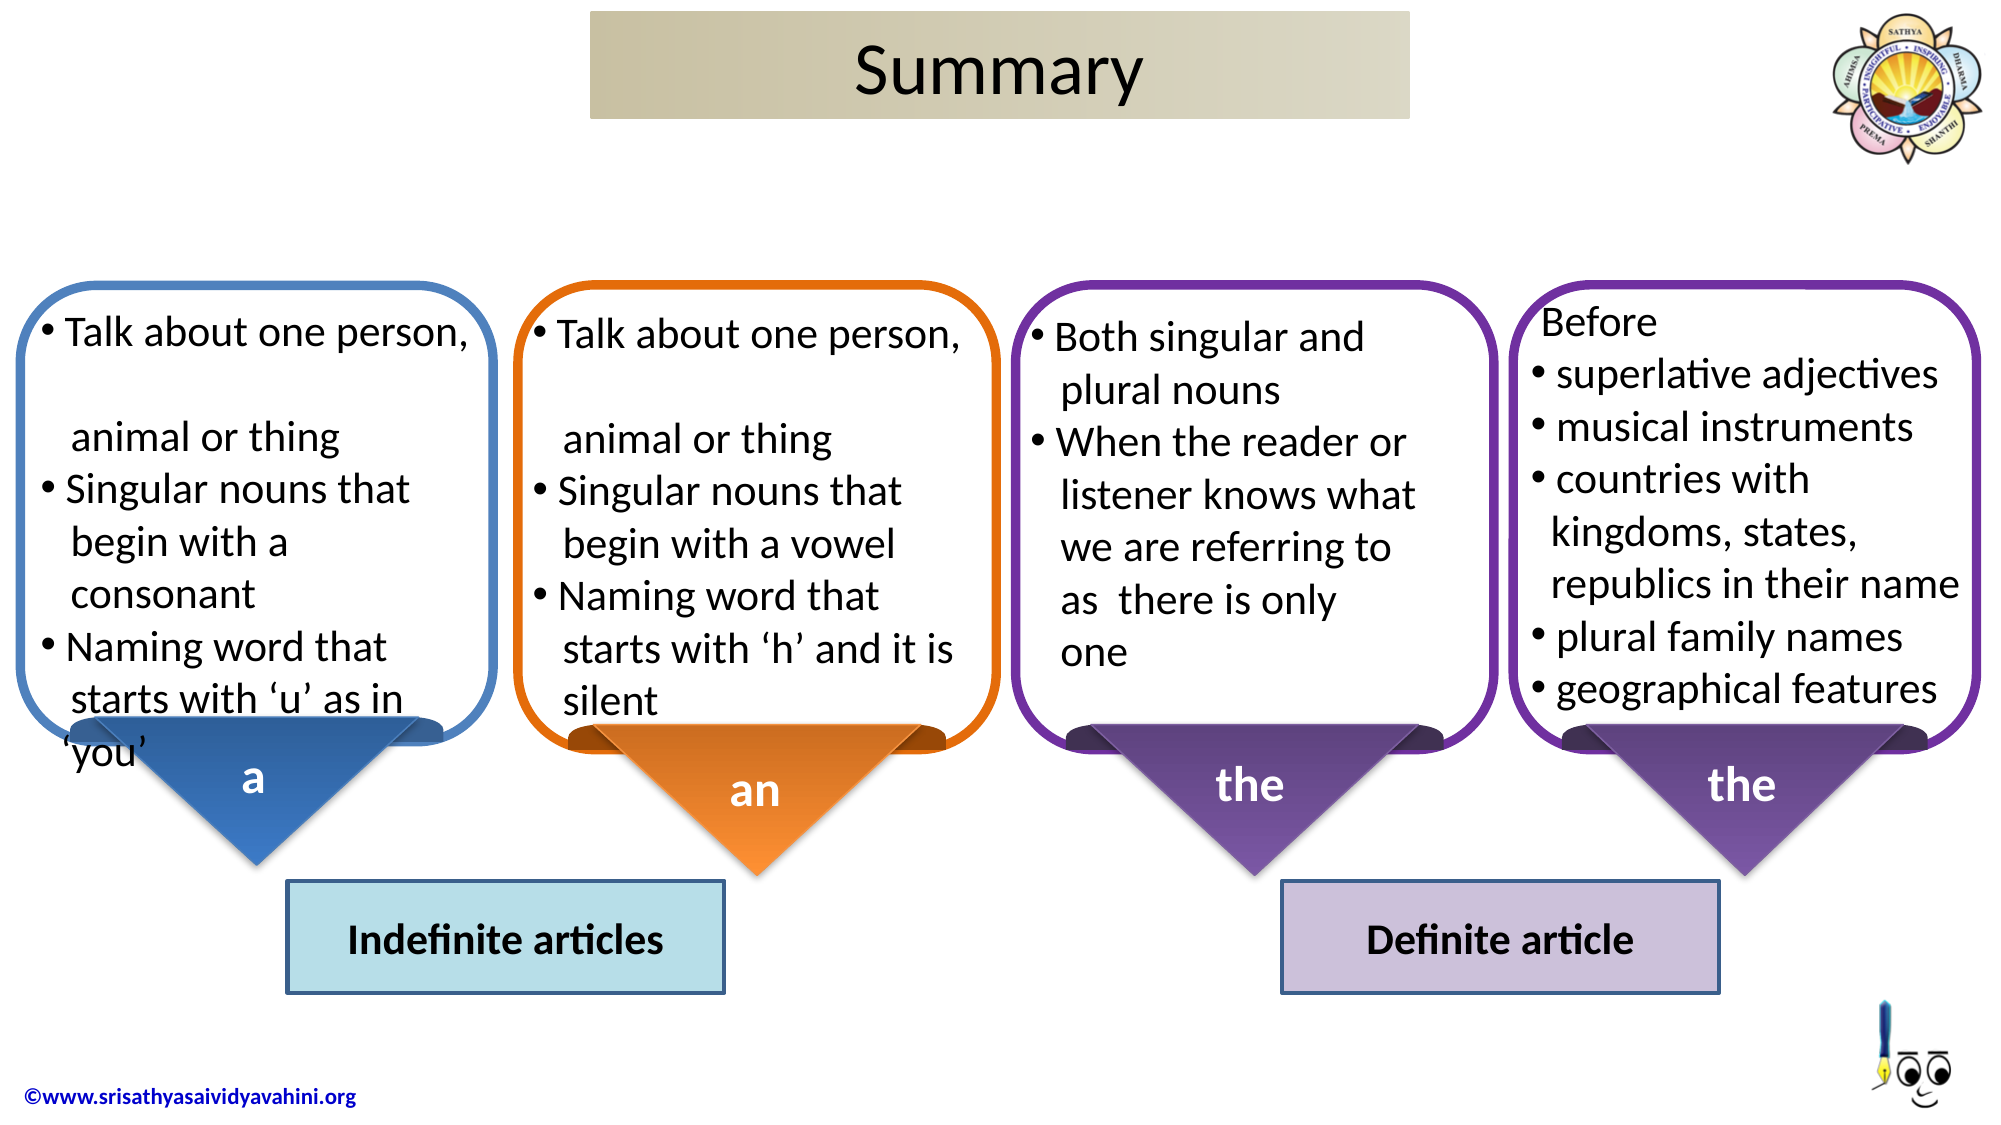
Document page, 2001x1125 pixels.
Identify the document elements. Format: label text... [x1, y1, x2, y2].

text_box Definite article [1280, 879, 1721, 995]
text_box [19, 285, 499, 866]
title Summary [590, 11, 1410, 119]
text_box Indefinite articles [285, 879, 726, 995]
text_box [1015, 284, 1495, 876]
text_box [517, 284, 997, 876]
picture [1815, 971, 1966, 1122]
text_box [563, 272, 986, 283]
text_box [1512, 284, 1992, 876]
picture [1827, 10, 1986, 165]
